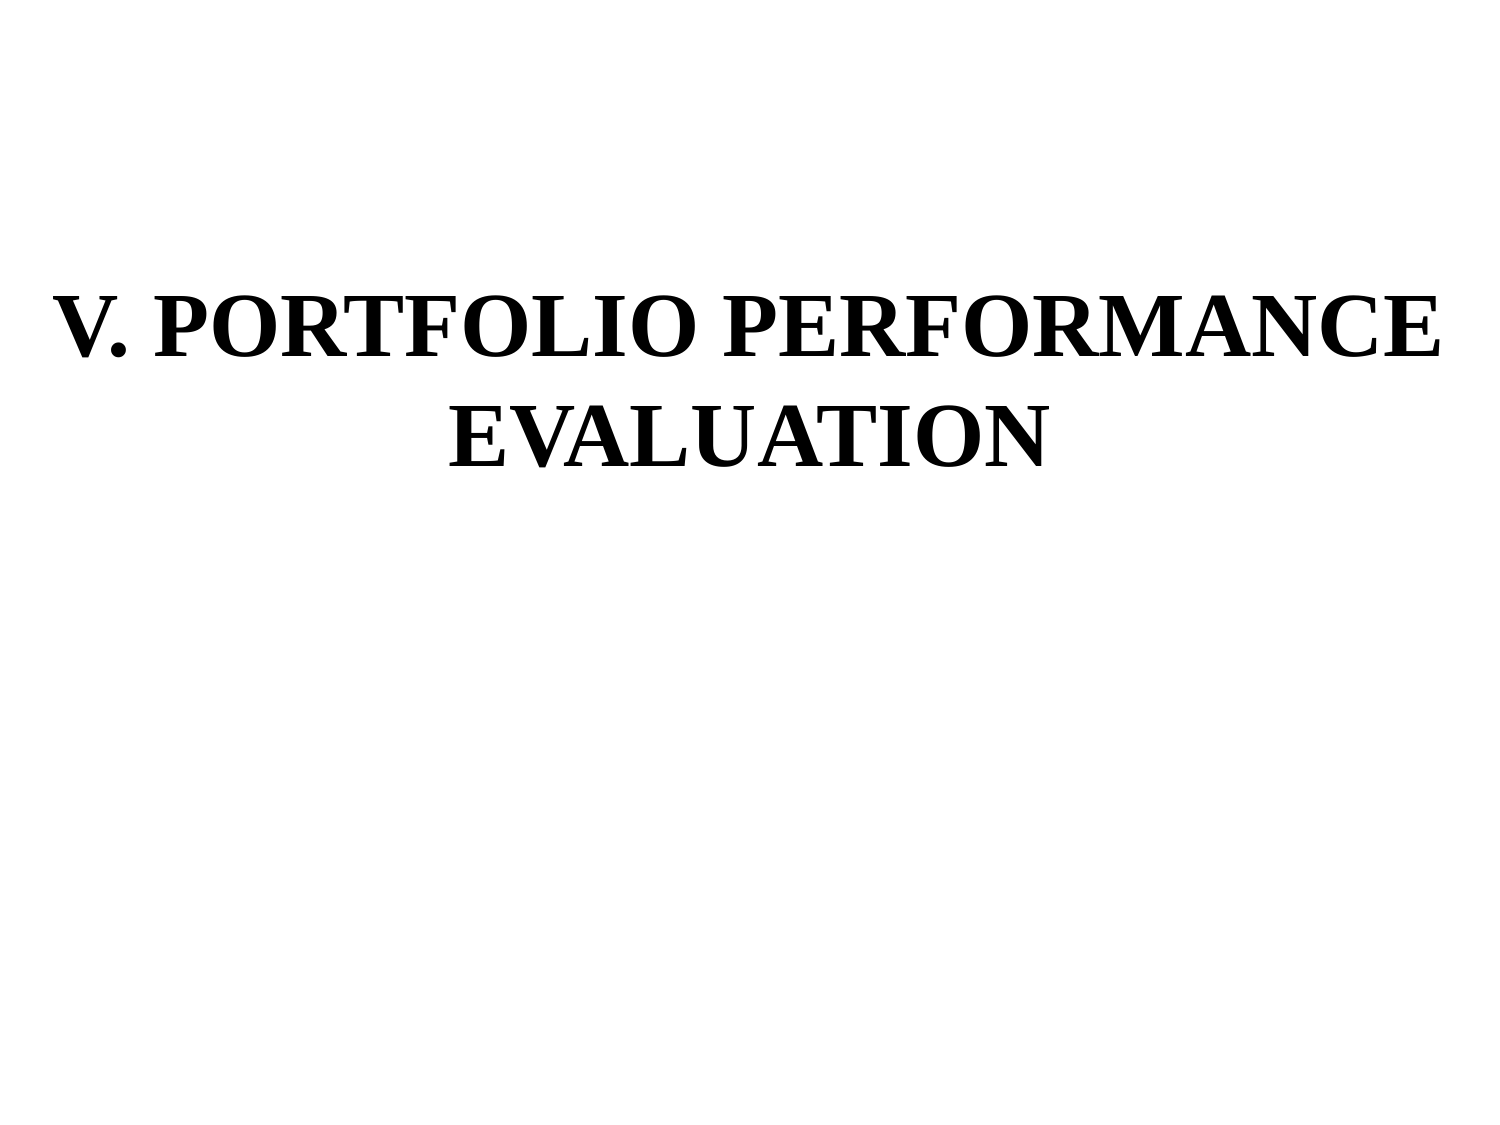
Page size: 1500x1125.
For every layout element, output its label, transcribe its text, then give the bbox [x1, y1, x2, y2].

title V. PORTFOLIO PERFORMANCE EVALUATION [0, 200, 1500, 550]
